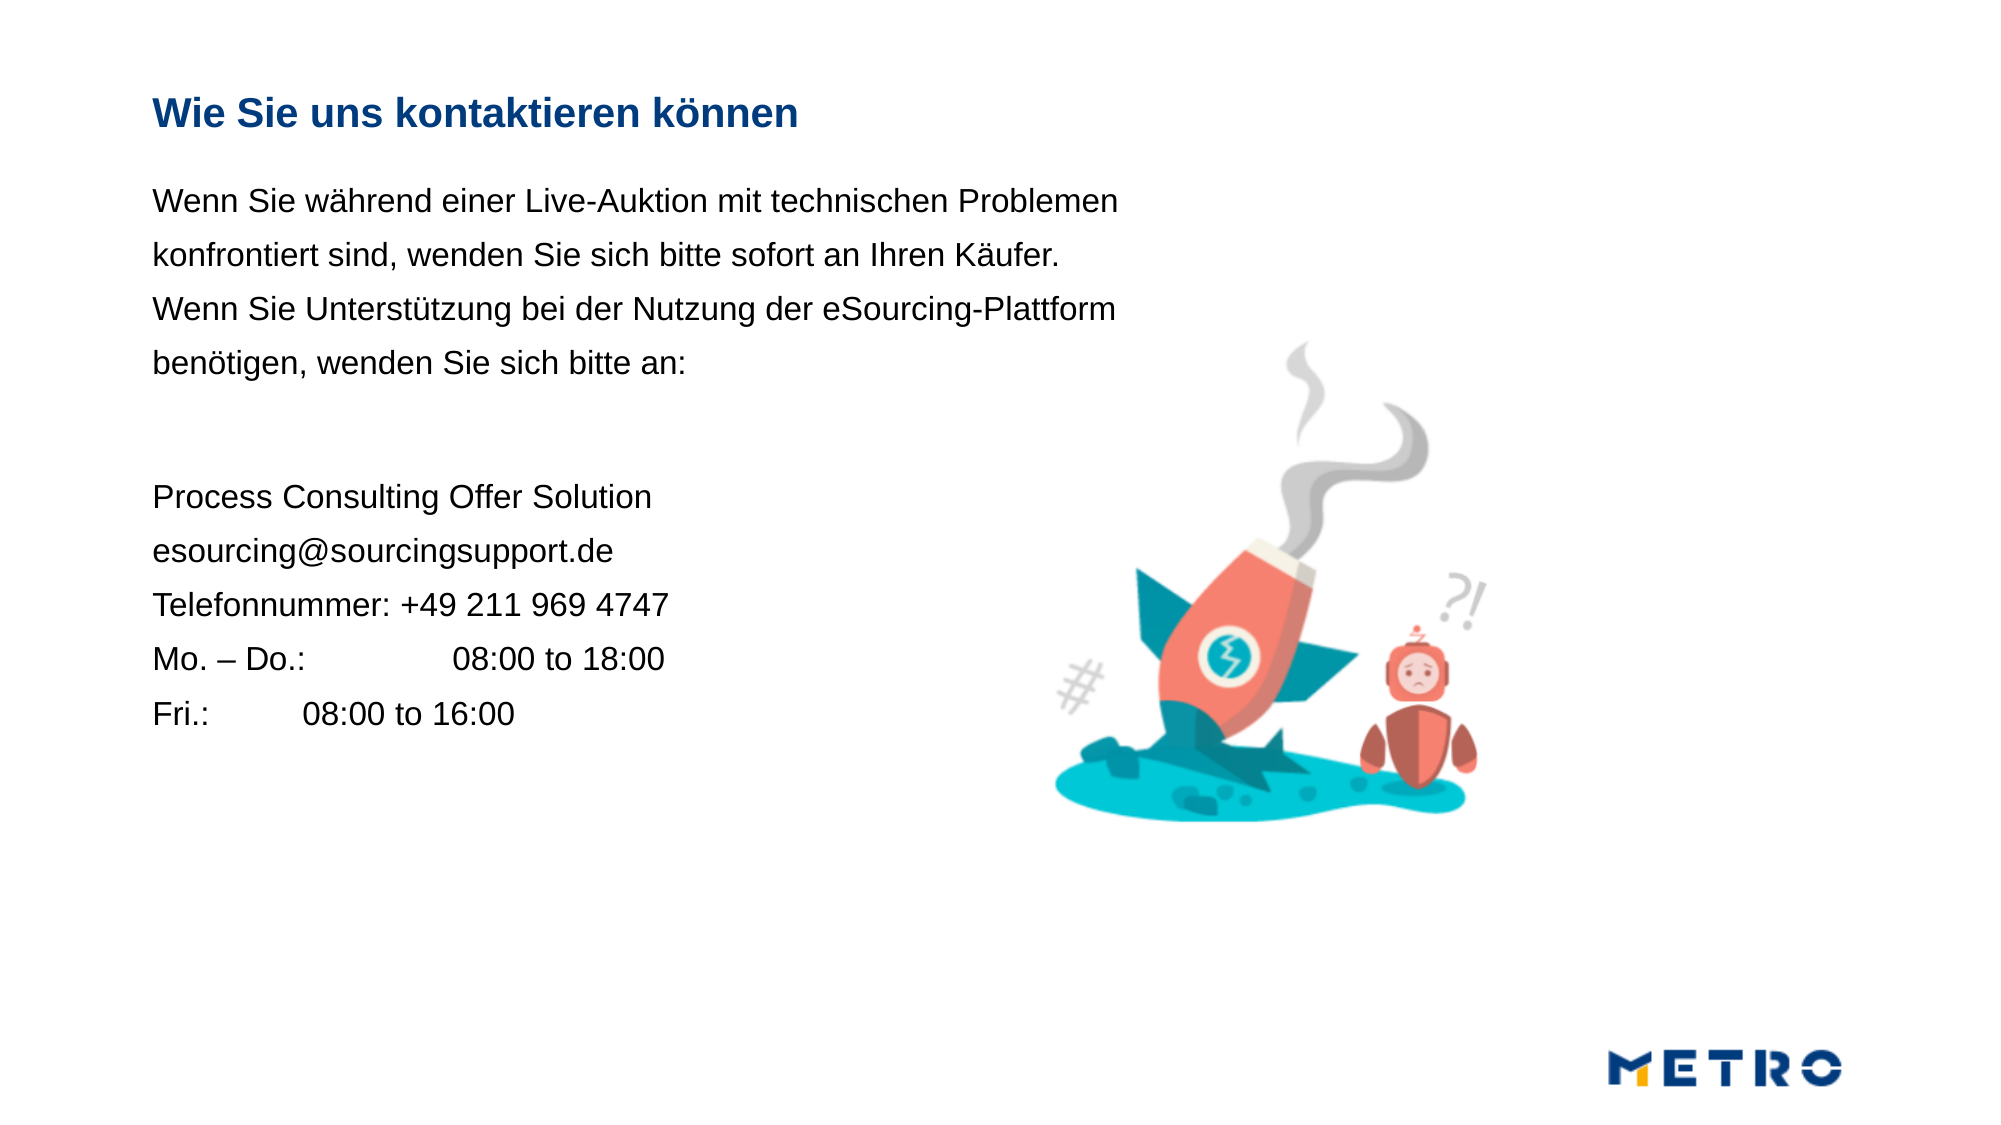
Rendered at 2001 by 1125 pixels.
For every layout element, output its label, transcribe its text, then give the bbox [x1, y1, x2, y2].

list Wenn Sie während einer Live-Auktion mit technischen Problemen konfrontiert sind, wenden Sie sich bitte sofort an Ihren Käufer. Wenn Sie Unterstützung bei der Nutzung der eSourcing-Plattform benötigen, wenden Sie sich bitte an: Process Consulting Offer Solution esourcing@sourcingsupport.de Telefonnummer: +49 211 969 4747 Mo. –Do.: 08:00 to 18:00 Fri.: 08:00 to 16:00 [137, 157, 1863, 1014]
picture [968, 330, 1643, 888]
picture [1582, 1042, 1863, 1103]
title Wie Sie uns kontaktieren können [137, 59, 1863, 157]
